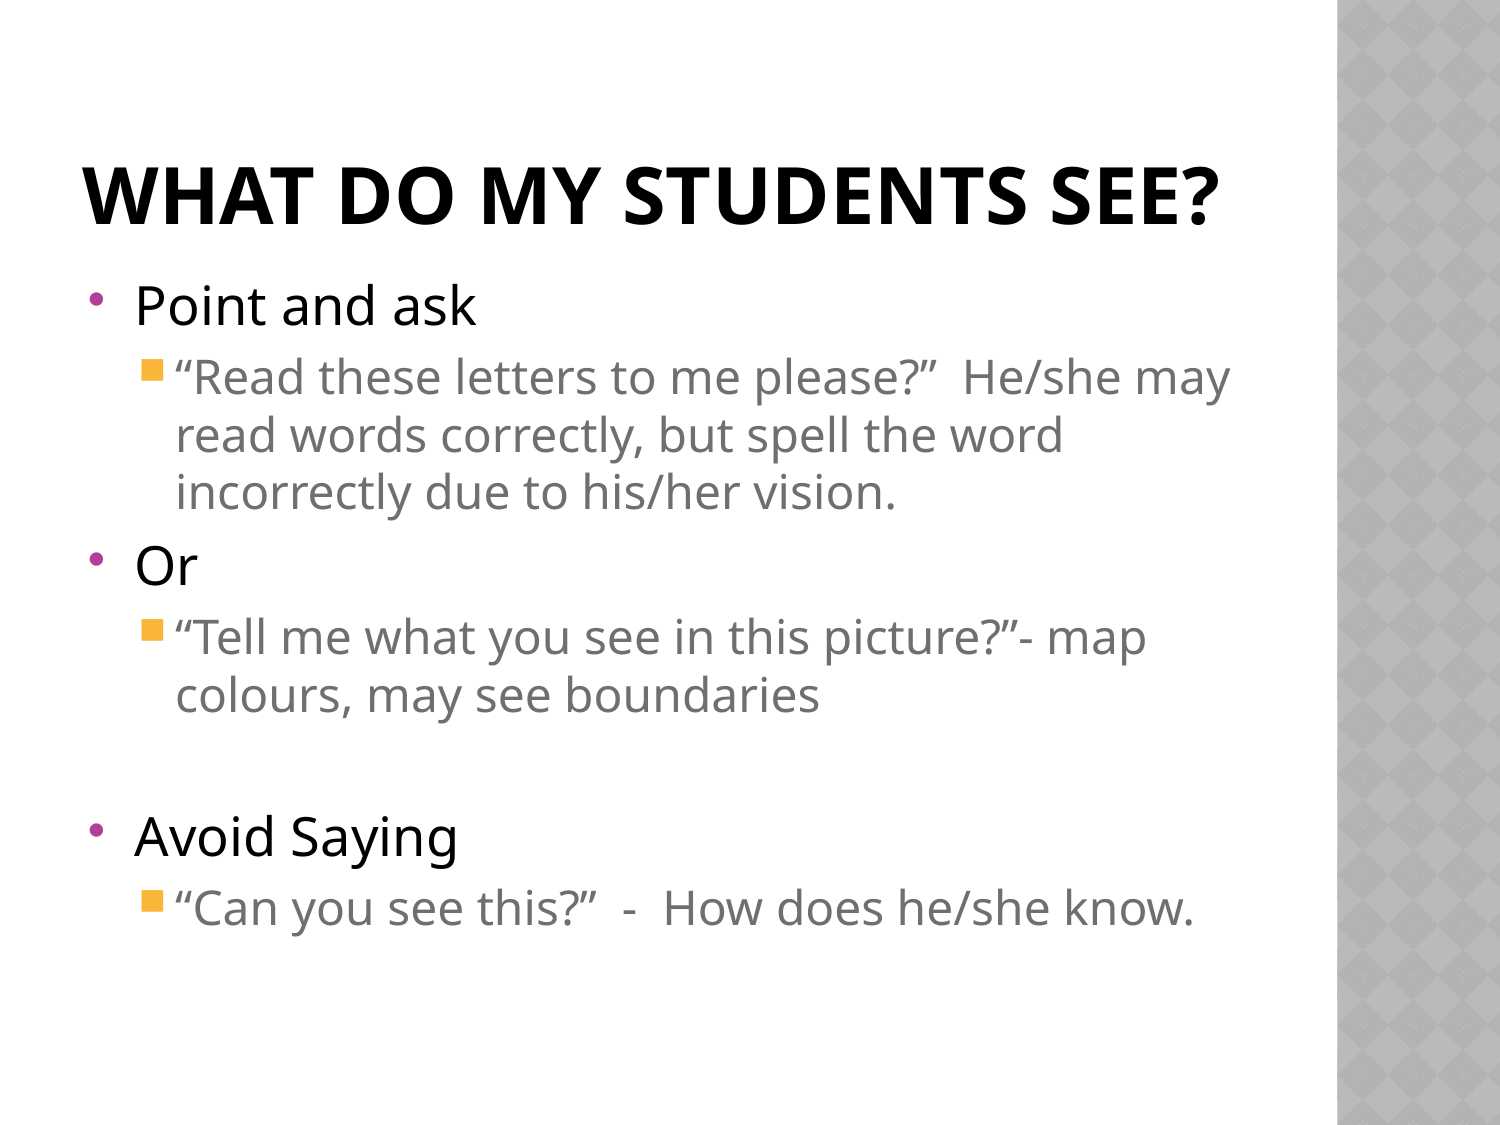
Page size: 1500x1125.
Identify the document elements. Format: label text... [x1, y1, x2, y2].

list Point and ask “Read these letters to me please?” He/she may read words correctly, but spell the word incorrectly due to his/her vision. Or “Tell me what you see in this picture?”- map colours, may see boundaries Avoid Saying “Can you see this?” - How does he/she know. [75, 264, 1263, 1059]
title What do my students see? [75, 52, 1263, 240]
